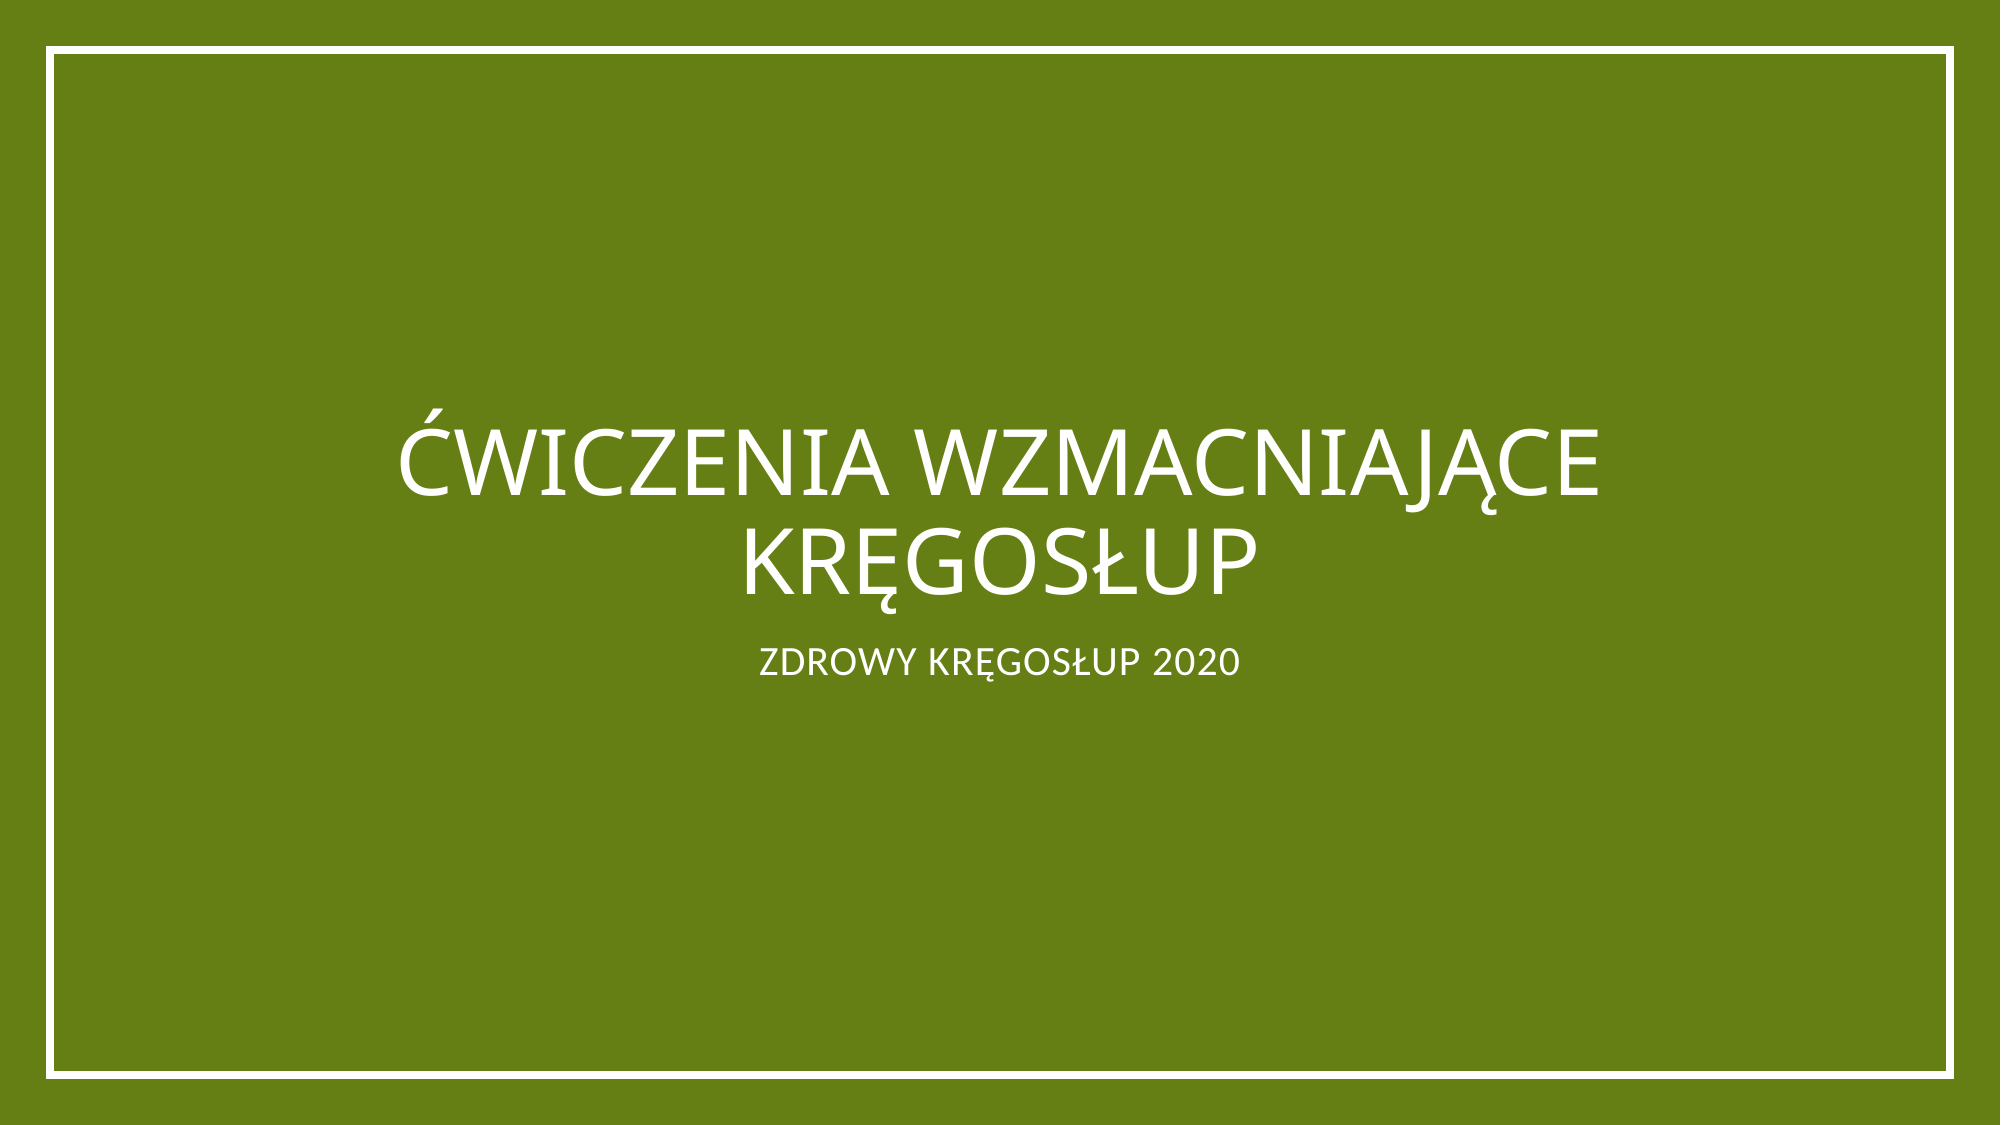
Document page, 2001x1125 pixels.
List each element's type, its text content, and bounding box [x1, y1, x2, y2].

title Ćwiczenia WZMACNIAJĄCE KRĘGOSŁUP [137, 253, 1863, 622]
subtitle Zdrowy kręgosłup 2020 [137, 632, 1863, 820]
